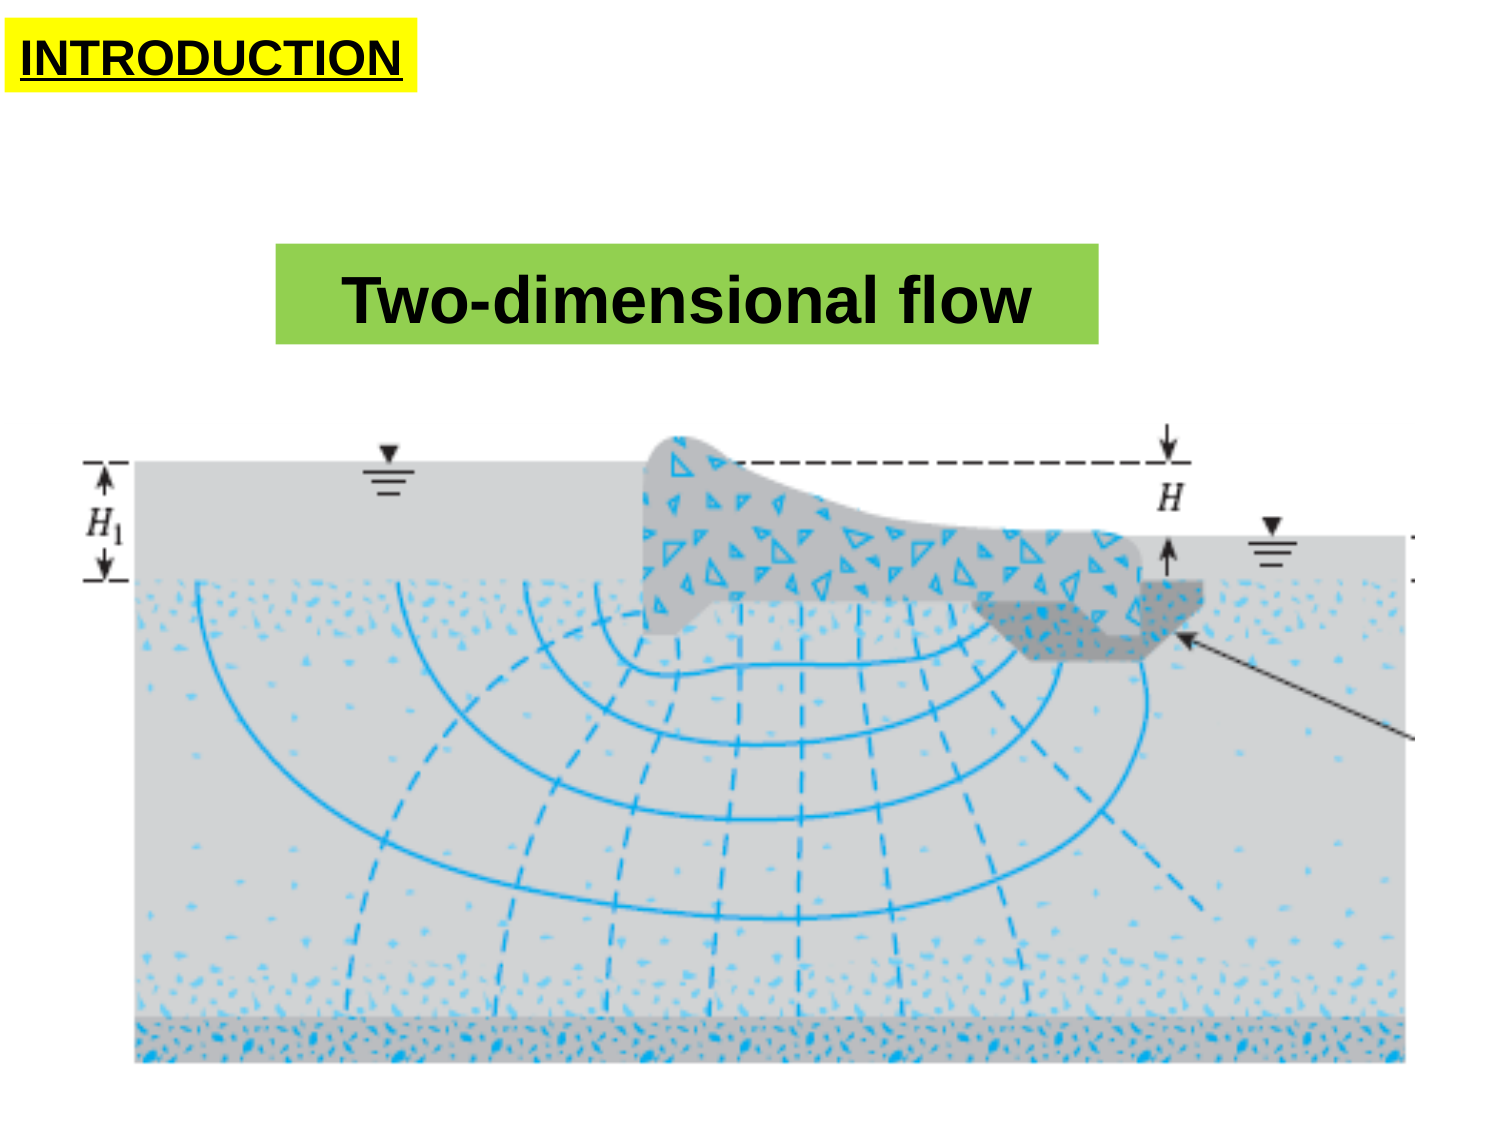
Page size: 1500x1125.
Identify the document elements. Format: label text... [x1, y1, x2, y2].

picture [4, 421, 1415, 1089]
title Two-dimensional flow [275, 243, 1099, 345]
text_box INTRODUCTION [4, 17, 418, 93]
